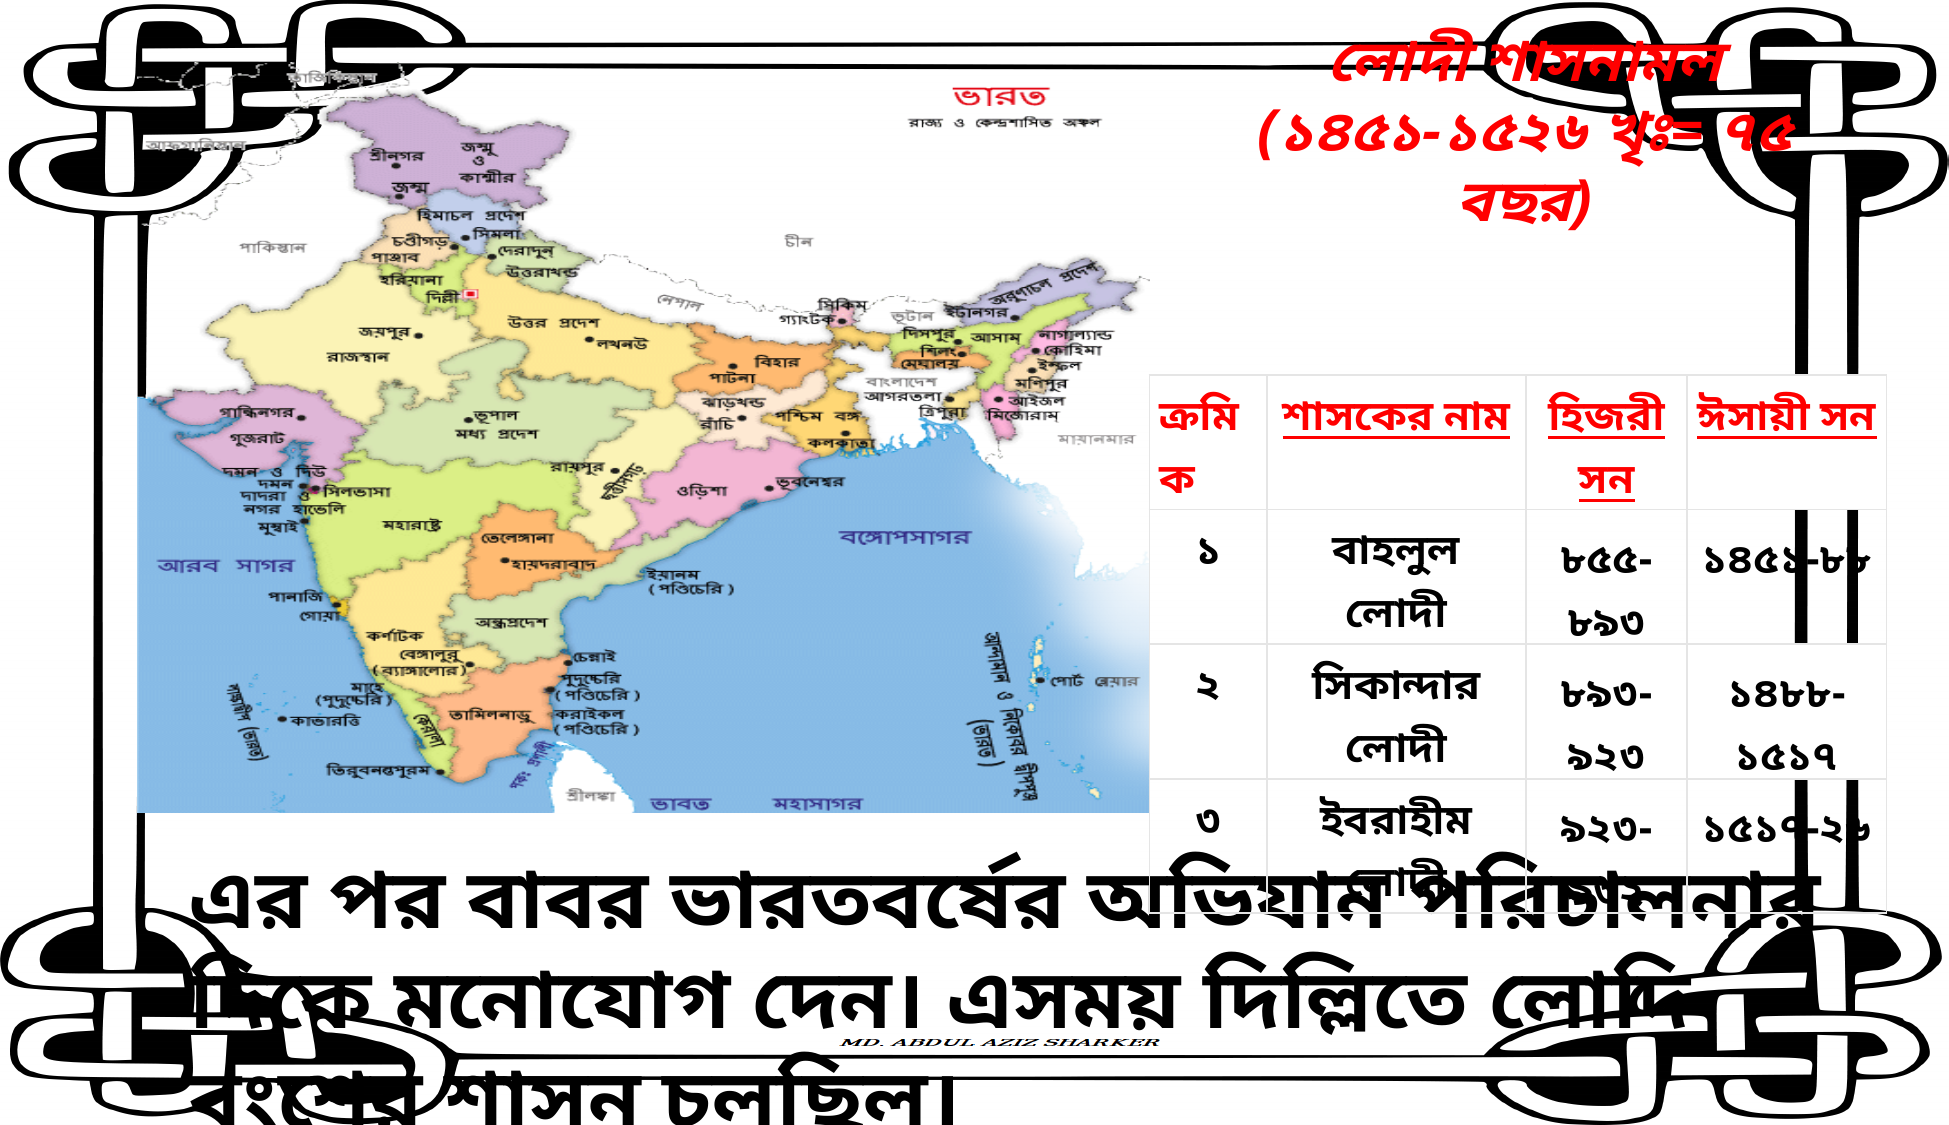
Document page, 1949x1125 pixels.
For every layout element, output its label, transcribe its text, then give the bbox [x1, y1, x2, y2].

table_cell সিকান্দার লোদী [1268, 645, 1525, 778]
table_cell ২ [1155, 645, 1266, 778]
table_header শাসকের নাম [1268, 376, 1525, 509]
table_header হিজরী সন [1527, 376, 1686, 509]
table_header ক্রমিক [1155, 376, 1266, 509]
table_cell ১৫১৭-২৬ [1688, 780, 1886, 912]
table_cell ১ [1155, 510, 1266, 643]
table_cell ৯২৩-৯৩২ [1527, 780, 1686, 912]
table_header ঈসায়ী সন [1688, 376, 1886, 509]
table_cell ইবরাহীম লোদী [1268, 780, 1525, 912]
table_cell ৮৯৩-৯২৩ [1527, 645, 1686, 778]
text_box এর পর বাবর ভারতবর্ষের অভিযান পরিচালনার দিকে মনোযোগ দেন। এসময় দিল্লিতে লোদি বংশের শাসন চলছিল। [174, 837, 1862, 1125]
table_cell বাহলুল লোদী [1268, 510, 1525, 643]
table_cell ৩ [1150, 780, 1266, 912]
table_cell ১৪৫১-৮৮ [1688, 510, 1886, 643]
table_cell ৮৫৫-৮৯৩ [1527, 510, 1686, 643]
text_box লোদী শাসনামল (১৪৫১-১৫২৬ খৃঃ= ৭৫ বছর) [1224, 15, 1825, 241]
table_cell ১৪৮৮-১৫১৭ [1688, 645, 1886, 778]
picture [0, 0, 1949, 1125]
